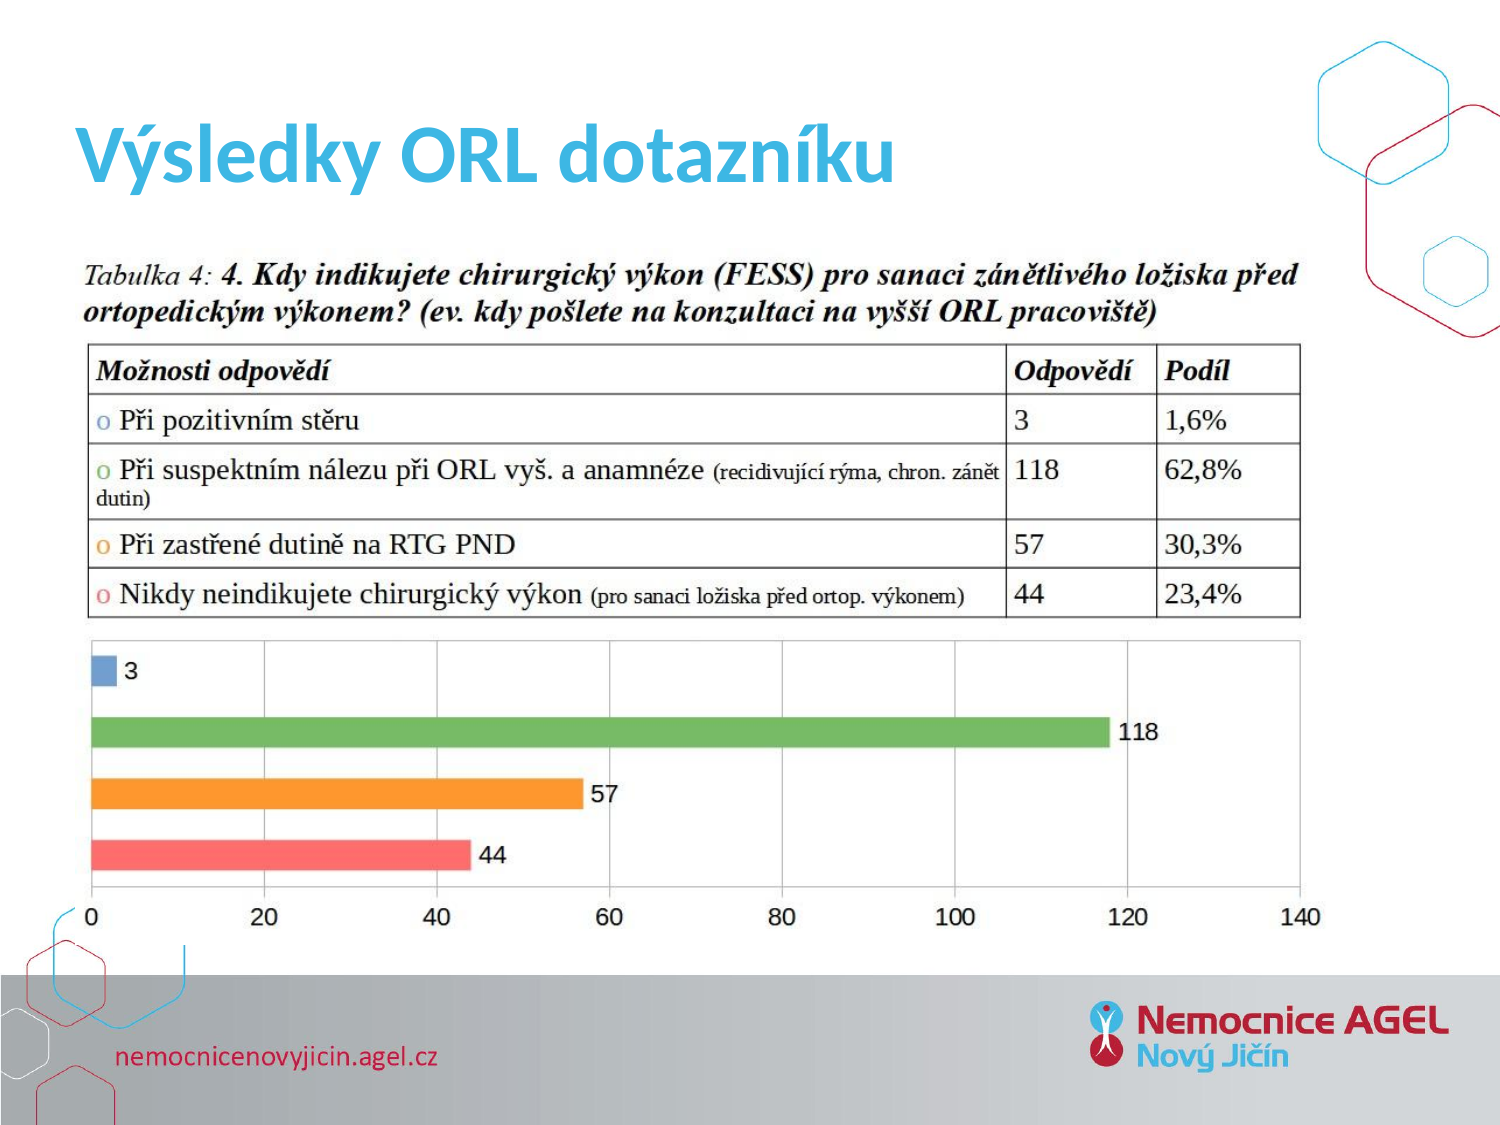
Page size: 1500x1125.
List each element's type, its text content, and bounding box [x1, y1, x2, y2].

picture [0, 0, 1500, 1125]
text_box Výsledky ORL dotazníku [75, 29, 1349, 247]
